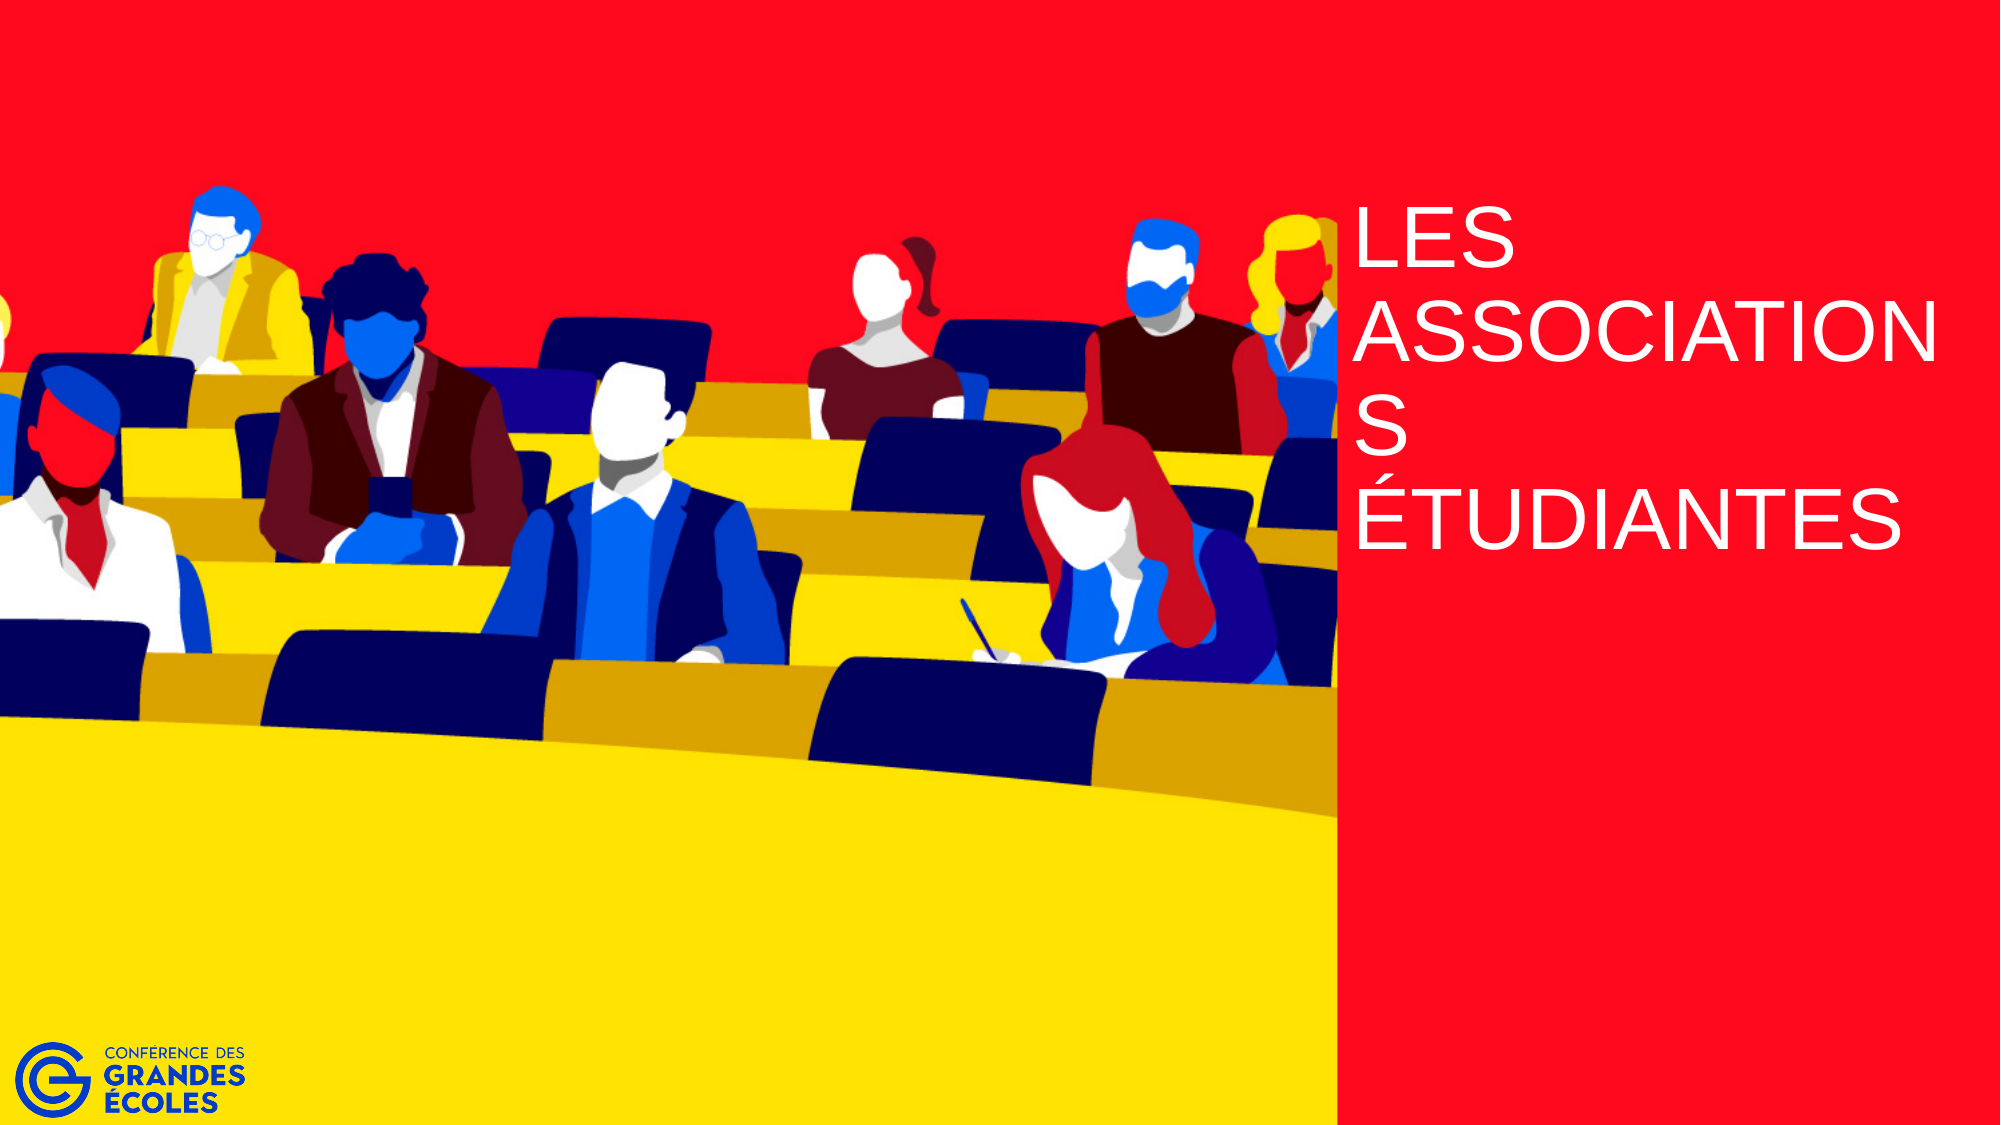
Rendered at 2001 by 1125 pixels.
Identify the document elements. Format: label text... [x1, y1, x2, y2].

picture [0, 0, 1338, 1125]
title Les associations étudiantes [1337, 184, 1961, 576]
